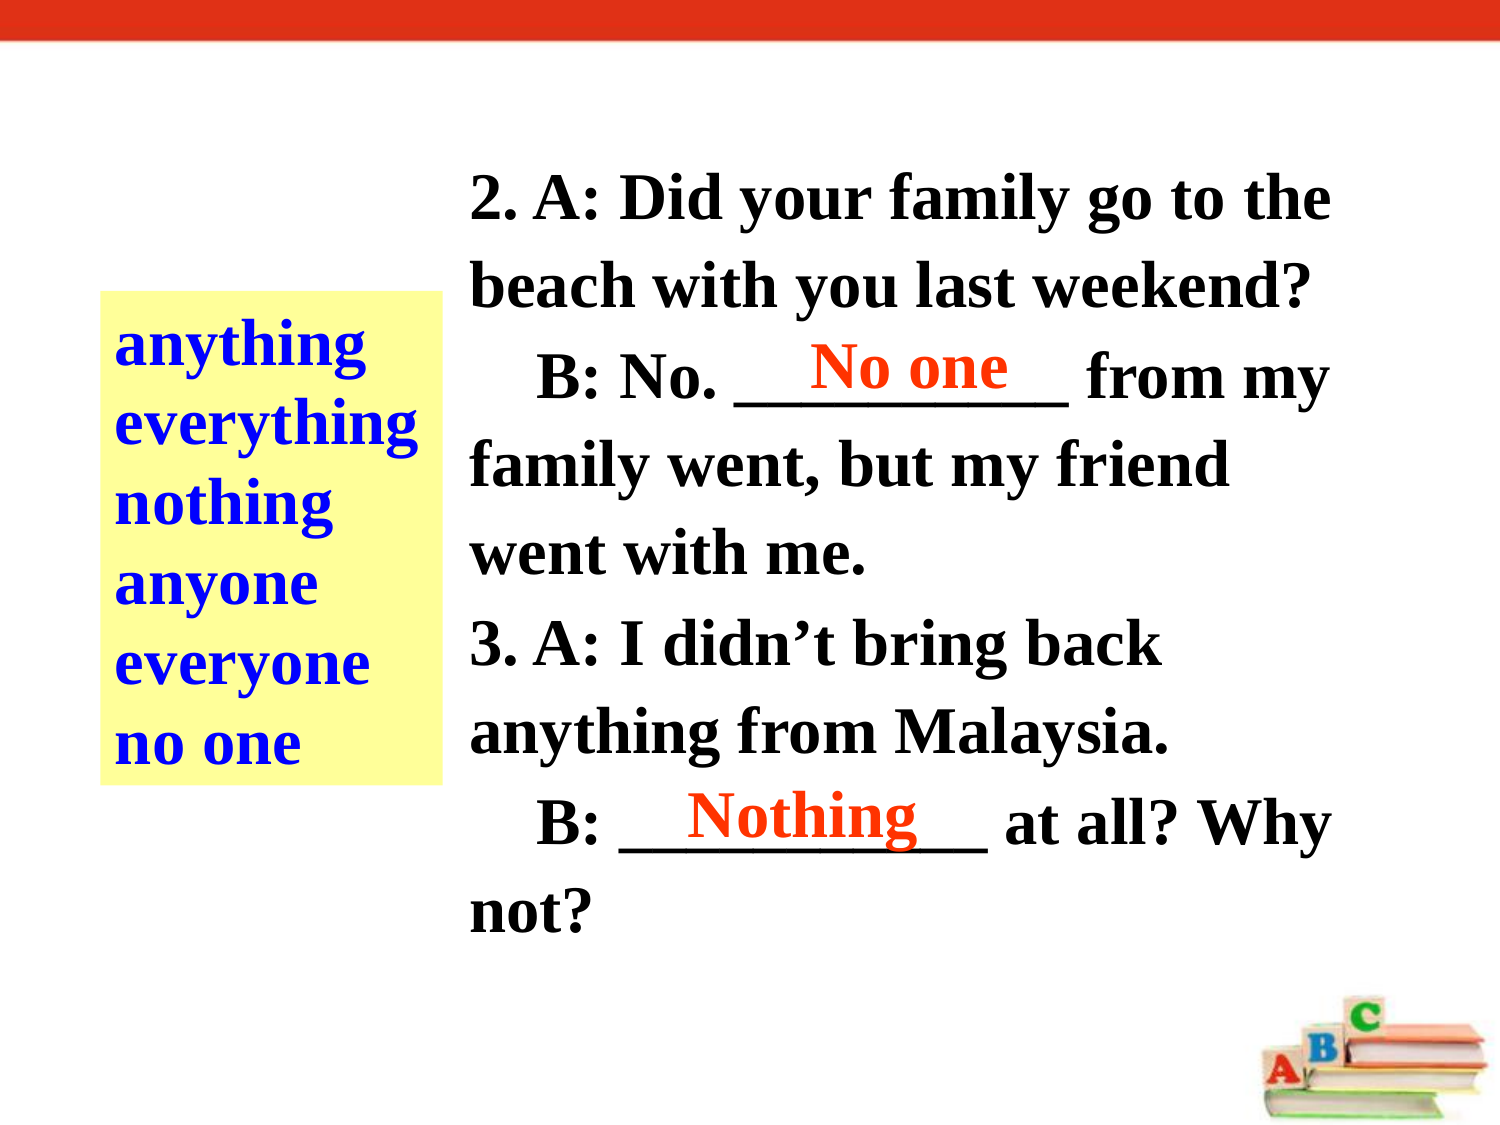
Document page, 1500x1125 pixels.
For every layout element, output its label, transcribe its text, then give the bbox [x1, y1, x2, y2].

text_box anything everything nothing anyone everyone no one [100, 290, 443, 786]
text_box 2. A: Did your family go to the beach with you last weekend? B: No. __________ from my family went, but my friend went with me. 3. A: I didn’t bring back anything from Malaysia. B: ___________ at all? Why not? [454, 137, 1376, 954]
text_box Nothing [631, 763, 975, 858]
text_box No one [738, 314, 1081, 409]
picture [0, 0, 1500, 1125]
